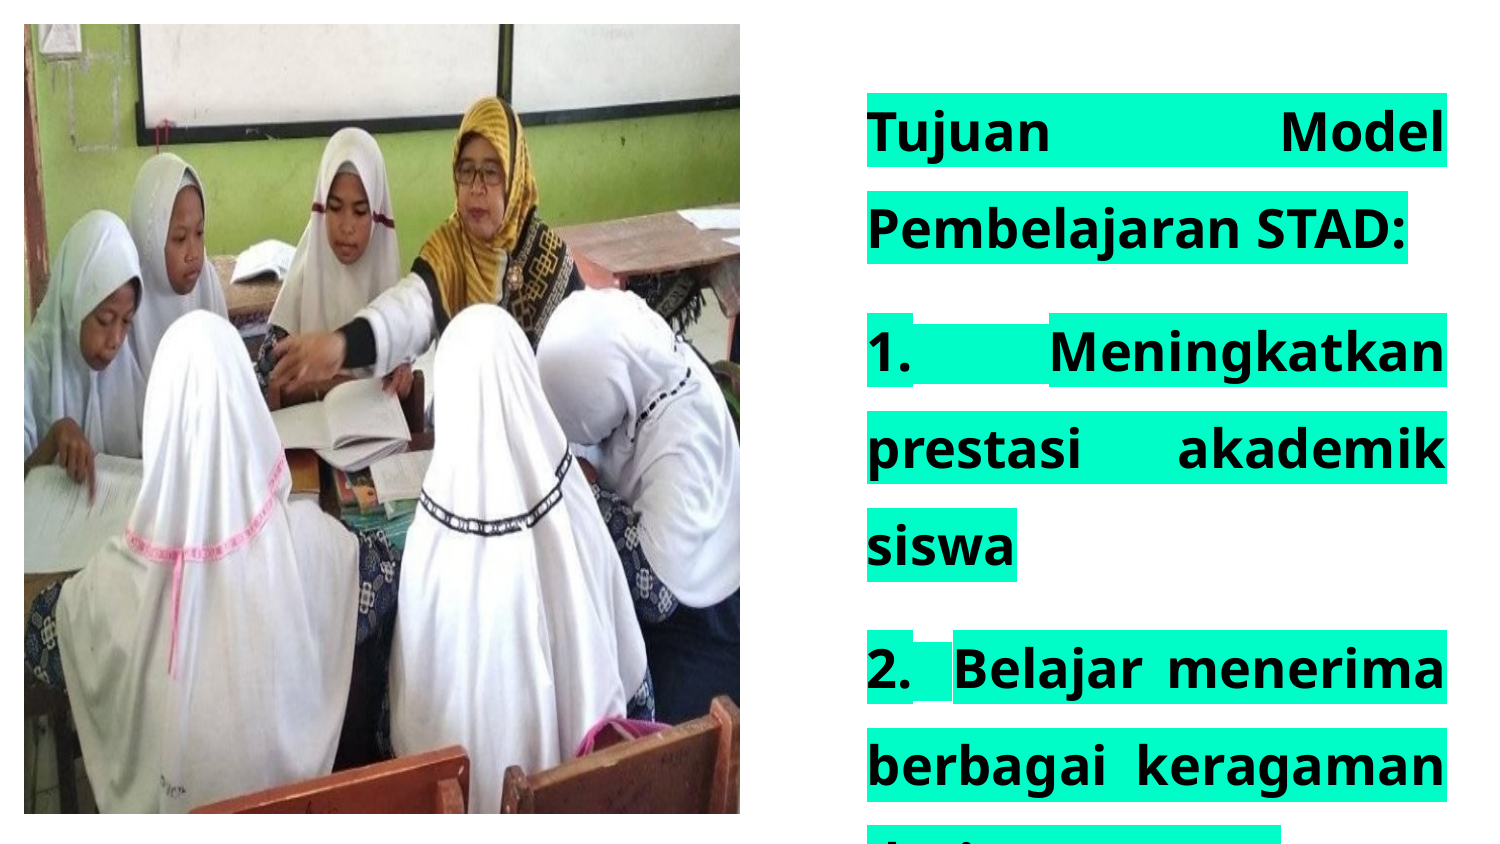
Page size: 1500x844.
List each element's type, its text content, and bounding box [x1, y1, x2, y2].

text_box Tujuan Model Pembelajaran STAD: 1. Meningkatkan prestasi akademik siswa 2. Belajar menerima berbagai keragaman dari temannya, 3. Pengembangan keterampilan sosial. [851, 49, 1462, 844]
picture [24, 24, 741, 814]
